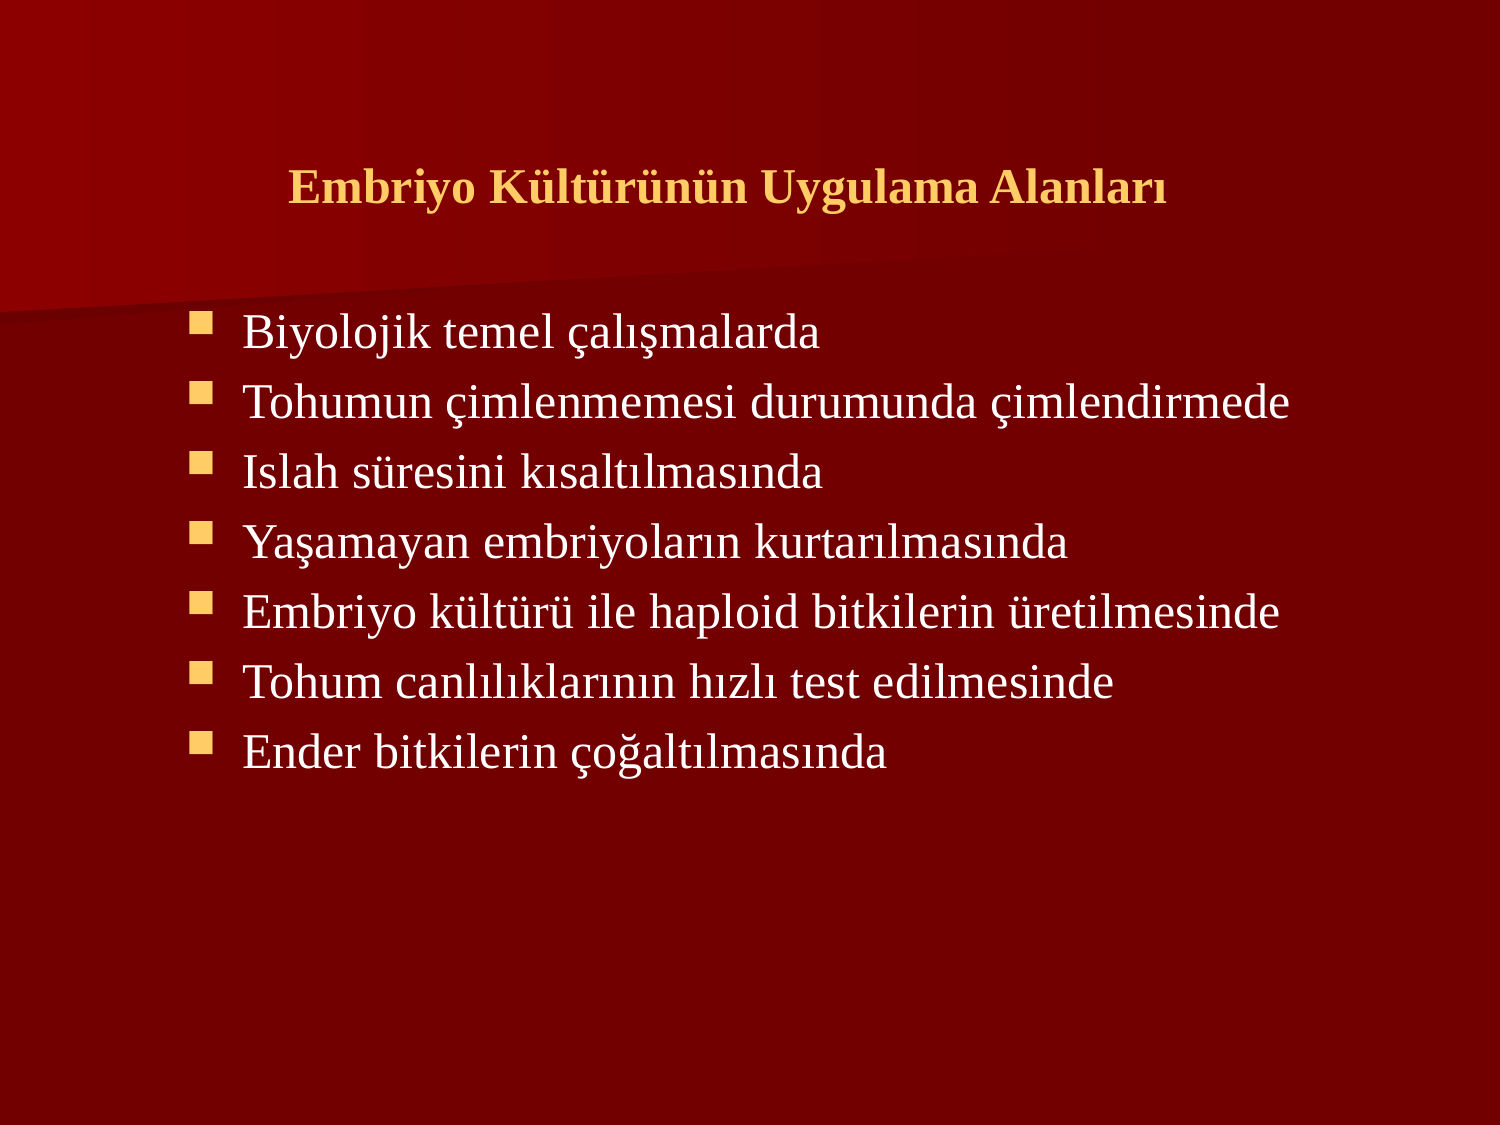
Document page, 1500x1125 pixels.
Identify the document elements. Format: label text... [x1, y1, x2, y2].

title Embriyo Kültürünün Uygulama Alanları [64, 101, 1416, 232]
list Biyolojik temel çalışmalarda Tohumun çimlenmemesi durumunda çimlendirmede Islah süresini kısaltılmasında Yaşamayan embriyoların kurtarılmasında Embriyo kültürü ile haploid bitkilerin üretilmesinde Tohum canlılıklarının hızlı test edilmesinde Ender bitkilerin çoğaltılmasında [170, 290, 1341, 828]
